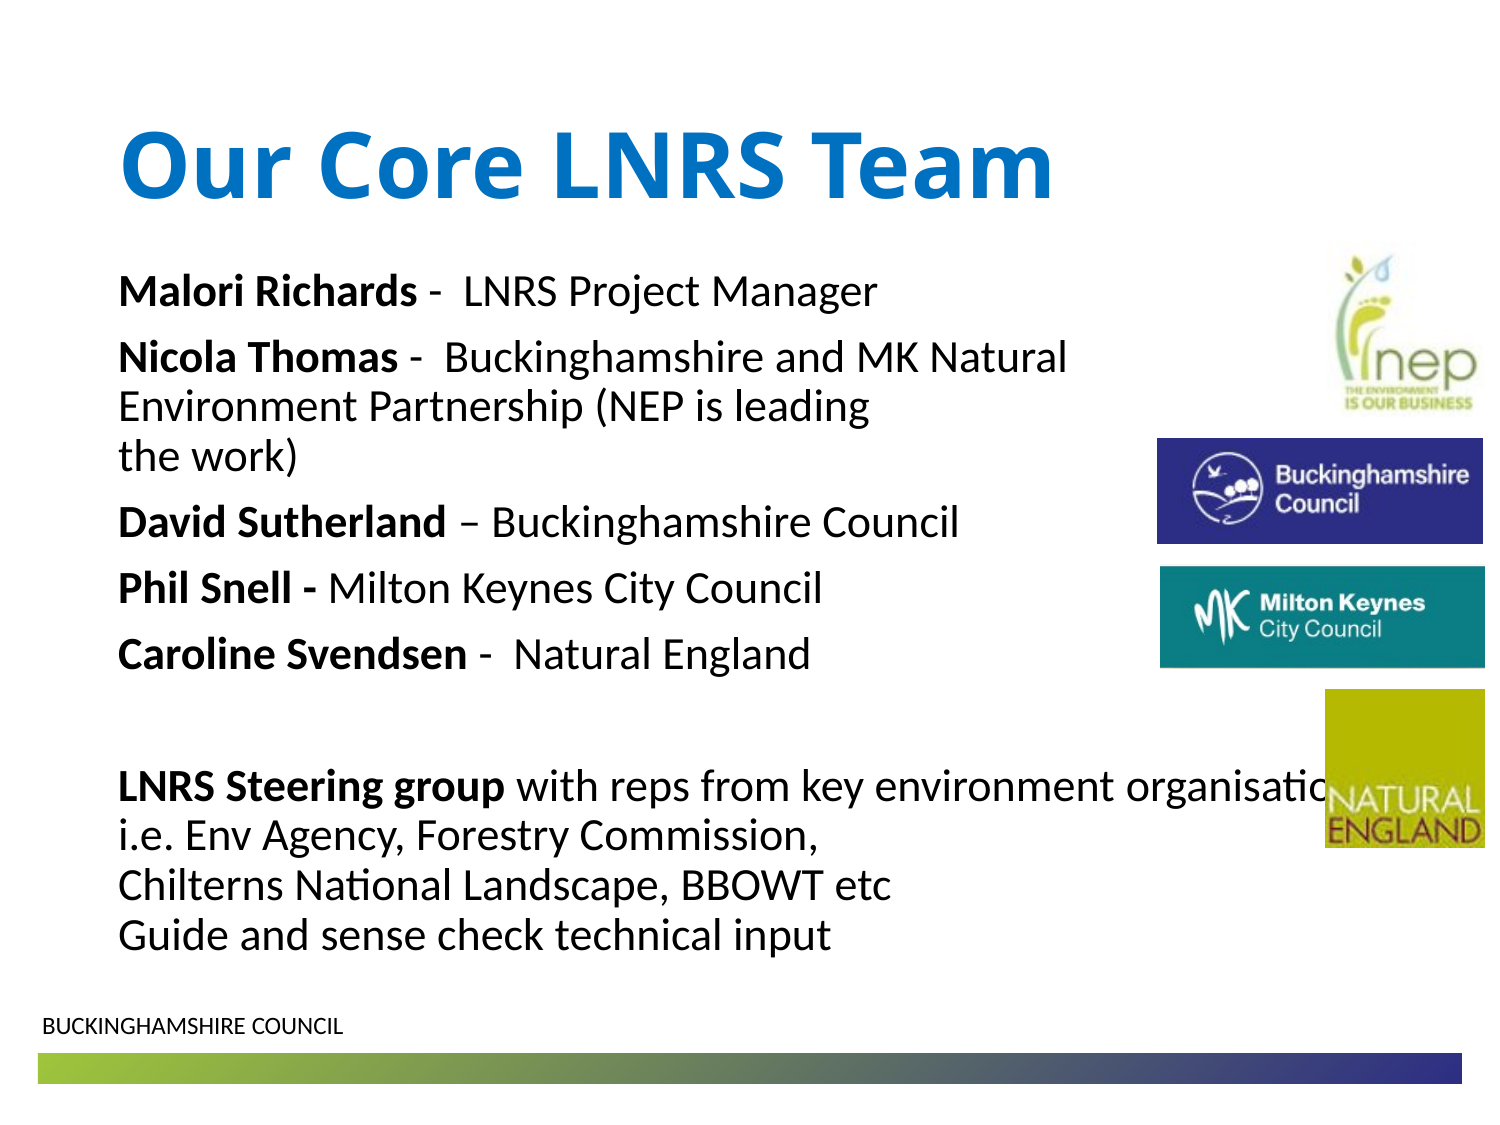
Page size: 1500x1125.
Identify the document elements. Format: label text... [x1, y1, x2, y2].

picture [1327, 241, 1484, 417]
list Malori Richards - LNRS Project Manager Nicola Thomas - Buckinghamshire and MK Natural Environment Partnership (NEP is leading the work) David Sutherland – Buckinghamshire Council Phil Snell - Milton Keynes City Council Caroline Svendsen - Natural England LNRS Steering group with reps from key environment organisations i.e. Env Agency, Forestry Commission, Chilterns National Landscape, BBOWT etc Guide and sense check technical input [103, 259, 1397, 974]
picture [1325, 689, 1485, 848]
picture [1160, 564, 1485, 669]
title Our Core LNRS Team [103, 59, 1397, 259]
picture [1157, 438, 1483, 544]
